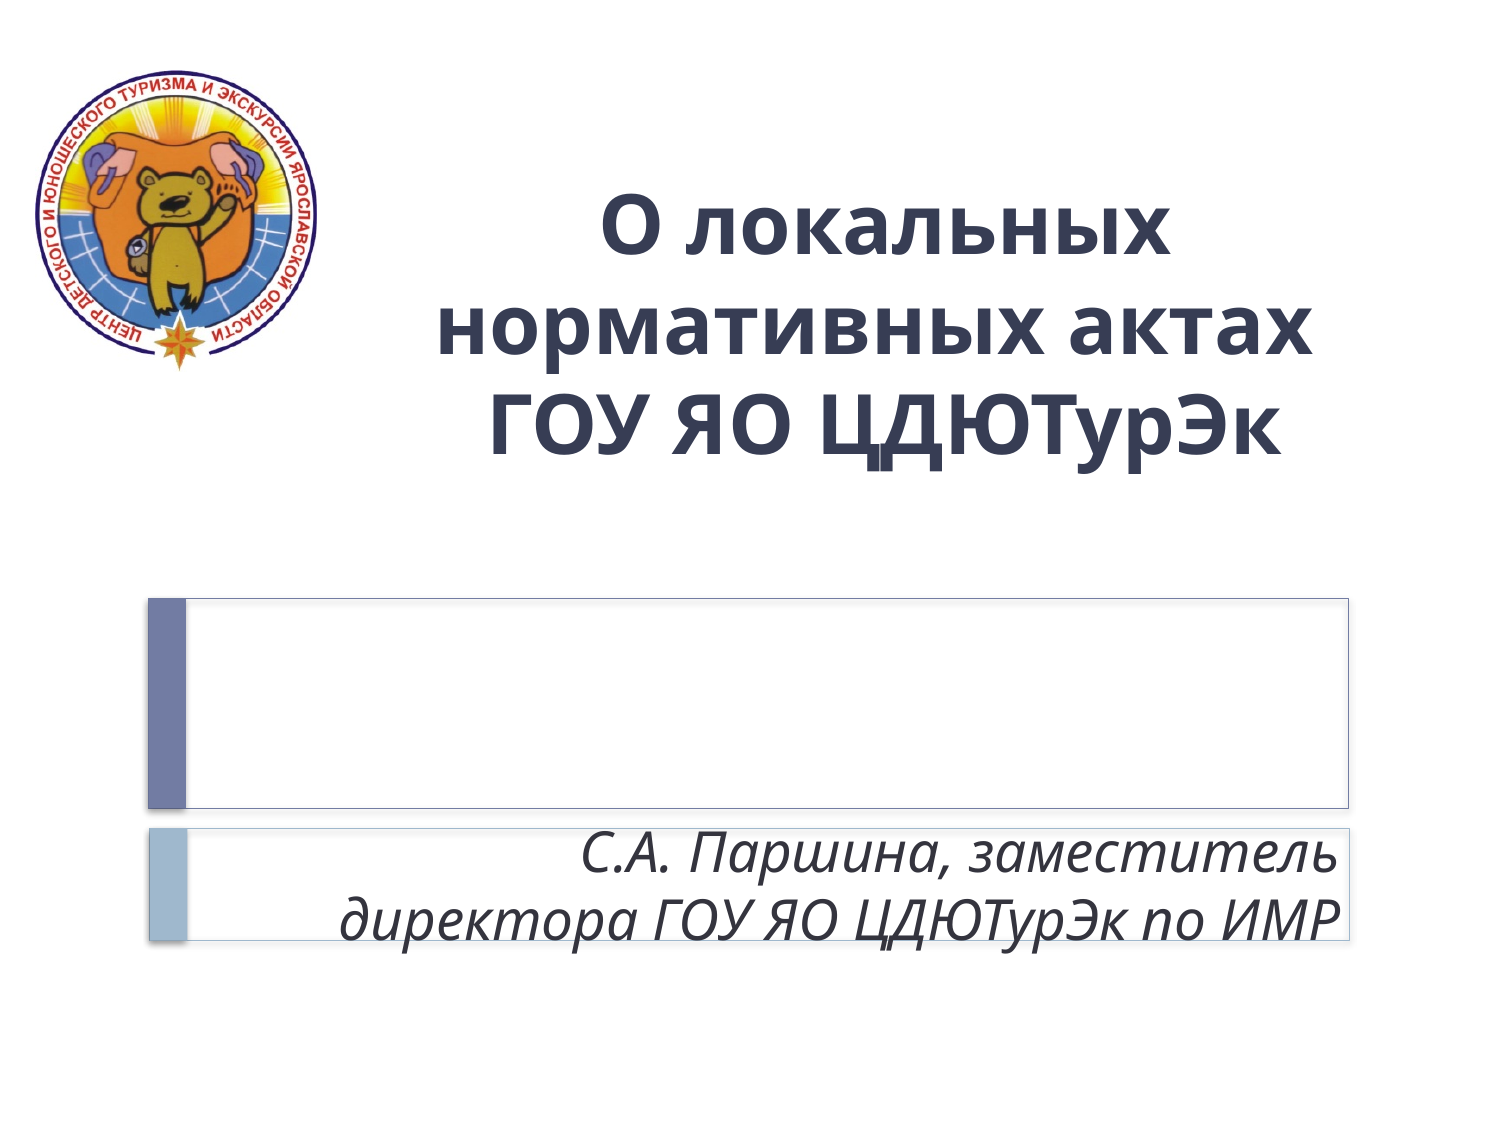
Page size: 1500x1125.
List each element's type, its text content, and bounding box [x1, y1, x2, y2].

picture [34, 70, 317, 373]
subtitle С.А. Паршина, заместитель директора ГОУ ЯО ЦДЮТурЭк по ИМР [304, 808, 1355, 961]
title О локальных нормативных актах ГОУ ЯО ЦДЮТурЭк [316, 164, 1454, 422]
